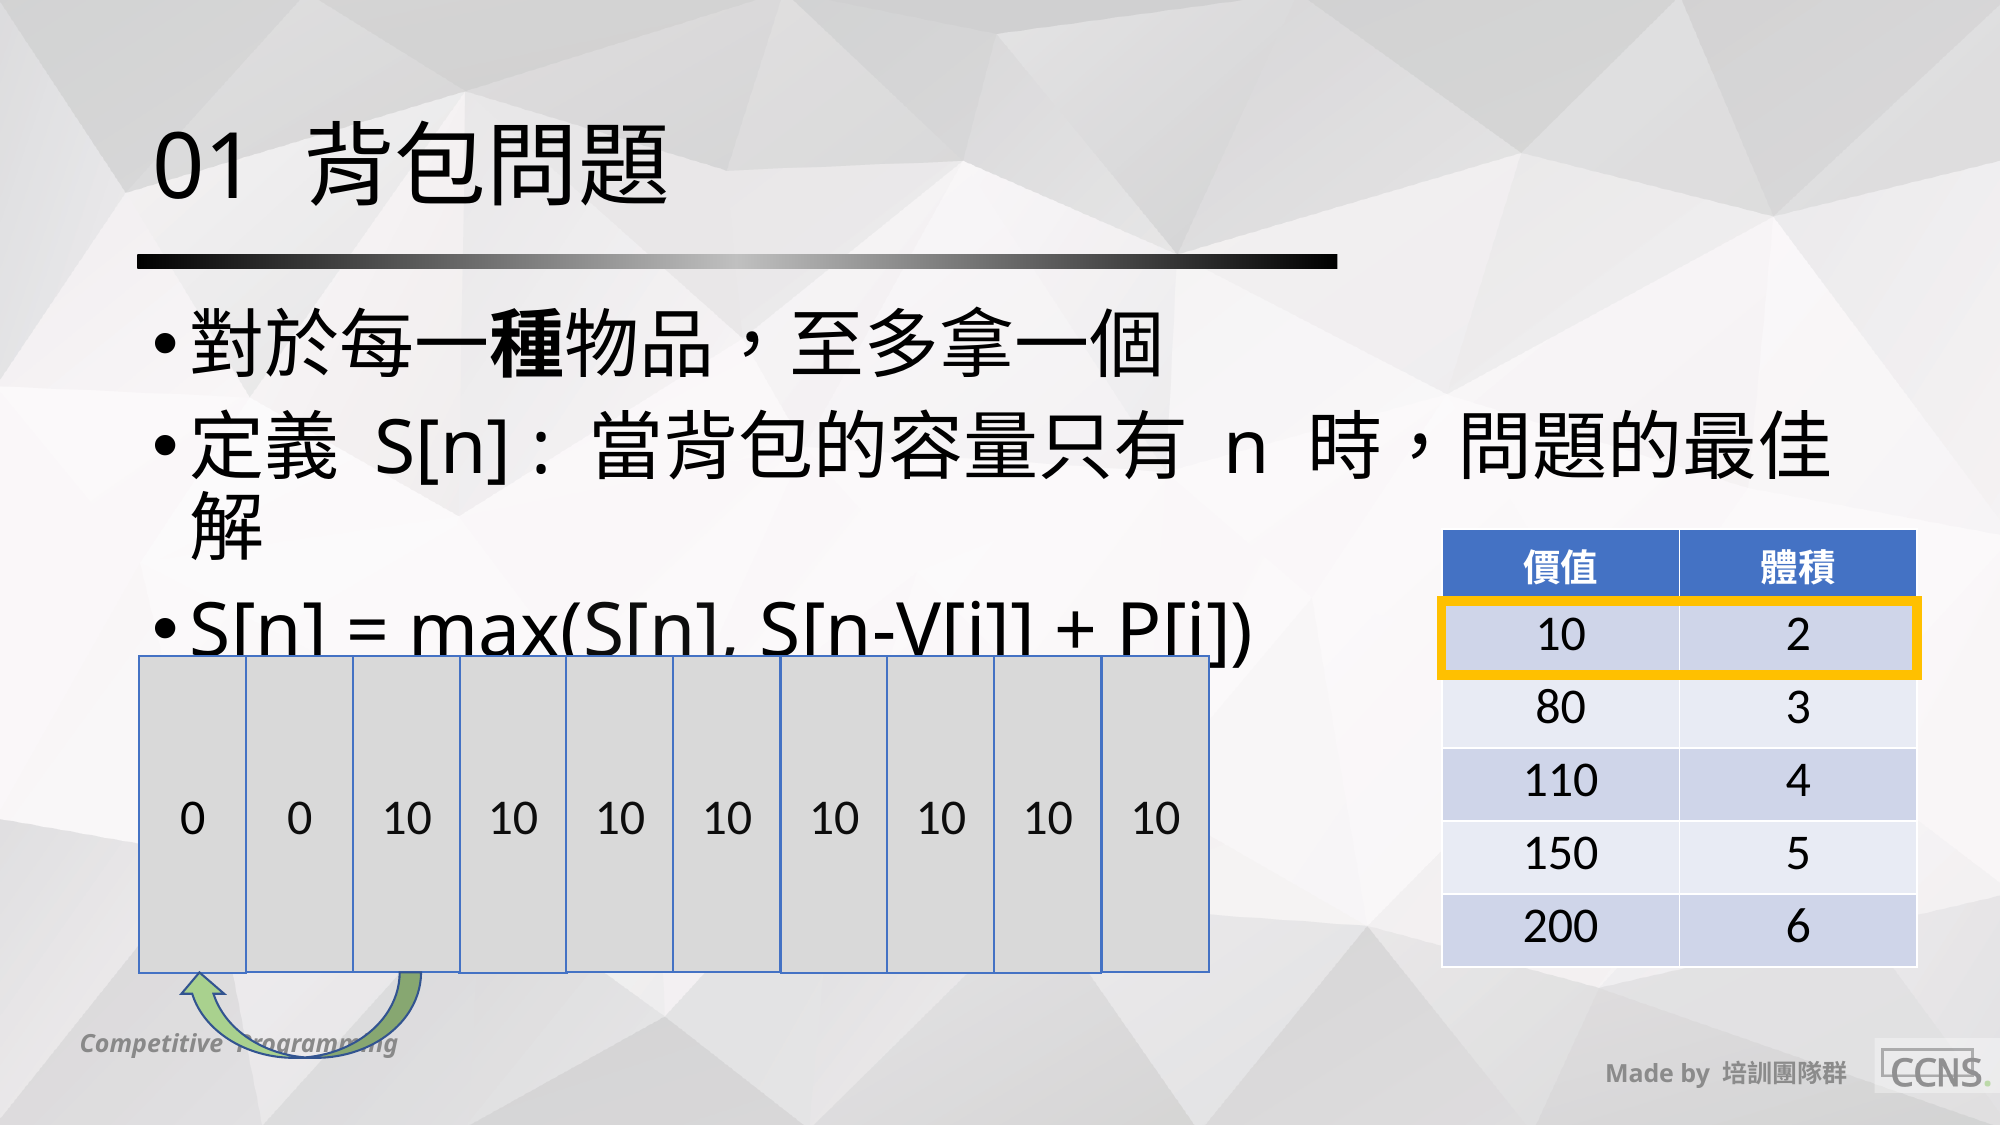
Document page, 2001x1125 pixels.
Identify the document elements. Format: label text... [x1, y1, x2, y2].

text_box 10 [672, 655, 780, 973]
list 對於每一種物品，至多拿一個 定義 S[n] : 當背包的容量只有 n 時，問題的最佳解 S[n] = max(S[n], S[n-V[i]] + P[i]) [137, 299, 1863, 1014]
title 01 背包問題 [137, 59, 1863, 278]
table_cell 4 [1680, 749, 1916, 820]
text_box 10 [886, 655, 993, 974]
table_cell 150 [1443, 822, 1679, 893]
text_box 10 [458, 655, 568, 974]
text_box 10 [565, 655, 672, 973]
table_cell 200 [1443, 895, 1679, 966]
table_cell 110 [1443, 749, 1679, 820]
table_cell 6 [1680, 895, 1916, 966]
text_box 10 [993, 655, 1102, 974]
table_header 體積 [1680, 530, 1916, 599]
table_cell 5 [1680, 822, 1916, 893]
text_box 10 [780, 655, 886, 974]
picture [0, 0, 2000, 1125]
table_header 價值 [1443, 530, 1679, 599]
text_box 0 [138, 655, 247, 974]
text_box [1441, 600, 1918, 676]
table_cell 3 [1680, 676, 1916, 747]
text_box 10 [1101, 655, 1210, 973]
text_box 10 [352, 655, 461, 973]
text_box 0 [245, 655, 352, 973]
table_cell 80 [1443, 676, 1679, 747]
text_box [179, 970, 423, 1059]
